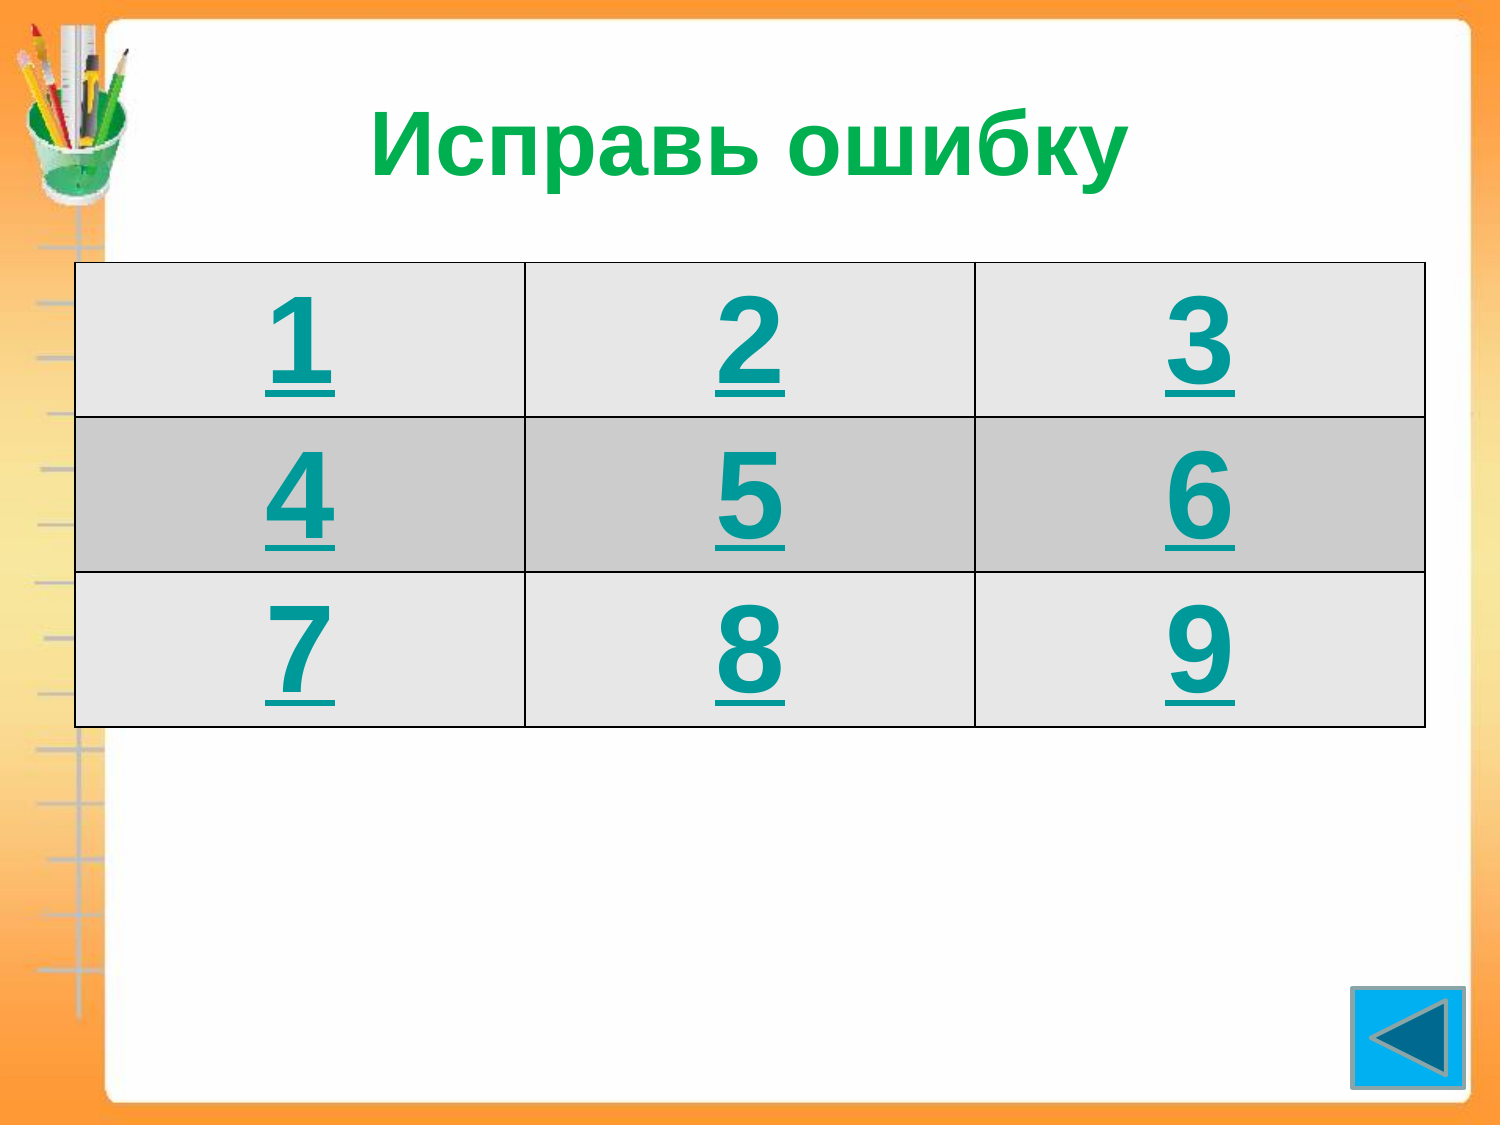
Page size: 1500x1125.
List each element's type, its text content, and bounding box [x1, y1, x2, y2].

picture [0, 0, 1500, 1125]
table_cell 5 [526, 418, 974, 571]
table_header 3 [976, 263, 1424, 416]
table_header 1 [76, 263, 524, 416]
table_cell 7 [76, 573, 524, 726]
title Исправь ошибку [75, 45, 1425, 233]
text_box [1350, 986, 1466, 1090]
table_cell 8 [526, 573, 974, 726]
table_header 2 [526, 263, 974, 416]
table_cell 6 [976, 418, 1424, 571]
table_cell 9 [976, 573, 1424, 726]
table_cell 4 [76, 418, 524, 571]
